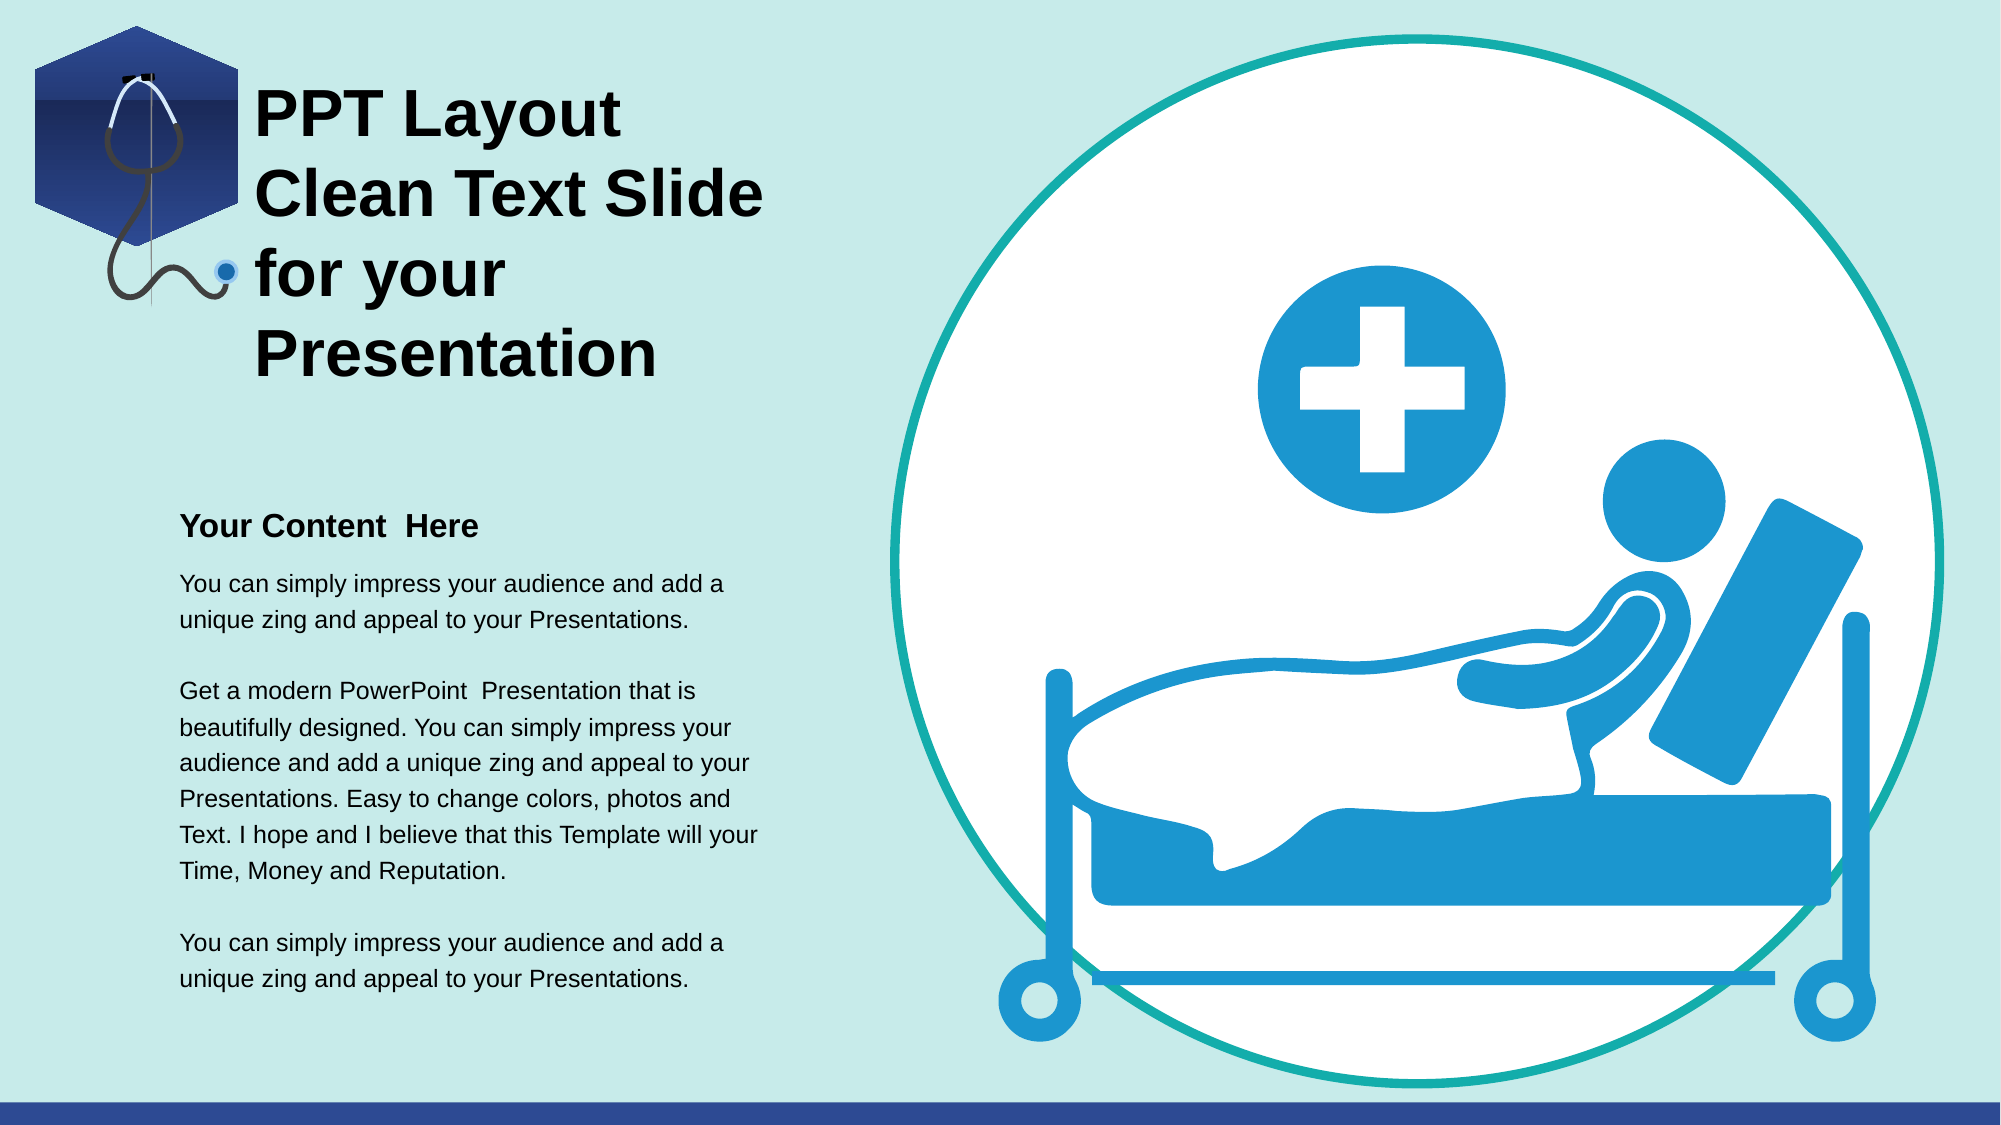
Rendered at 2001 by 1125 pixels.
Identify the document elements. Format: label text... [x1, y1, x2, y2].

text_box [893, 37, 1848, 875]
text_box PPT Layout Clean Text Slide for your Presentation [239, 62, 911, 397]
picture [998, 264, 1878, 1043]
text_box [0, 1102, 2000, 1125]
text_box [104, 73, 239, 300]
text_box [1212, 1043, 1623, 1085]
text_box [164, 496, 798, 1002]
text_box [1878, 313, 1941, 810]
text_box [0, 0, 2000, 1102]
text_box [35, 26, 238, 247]
